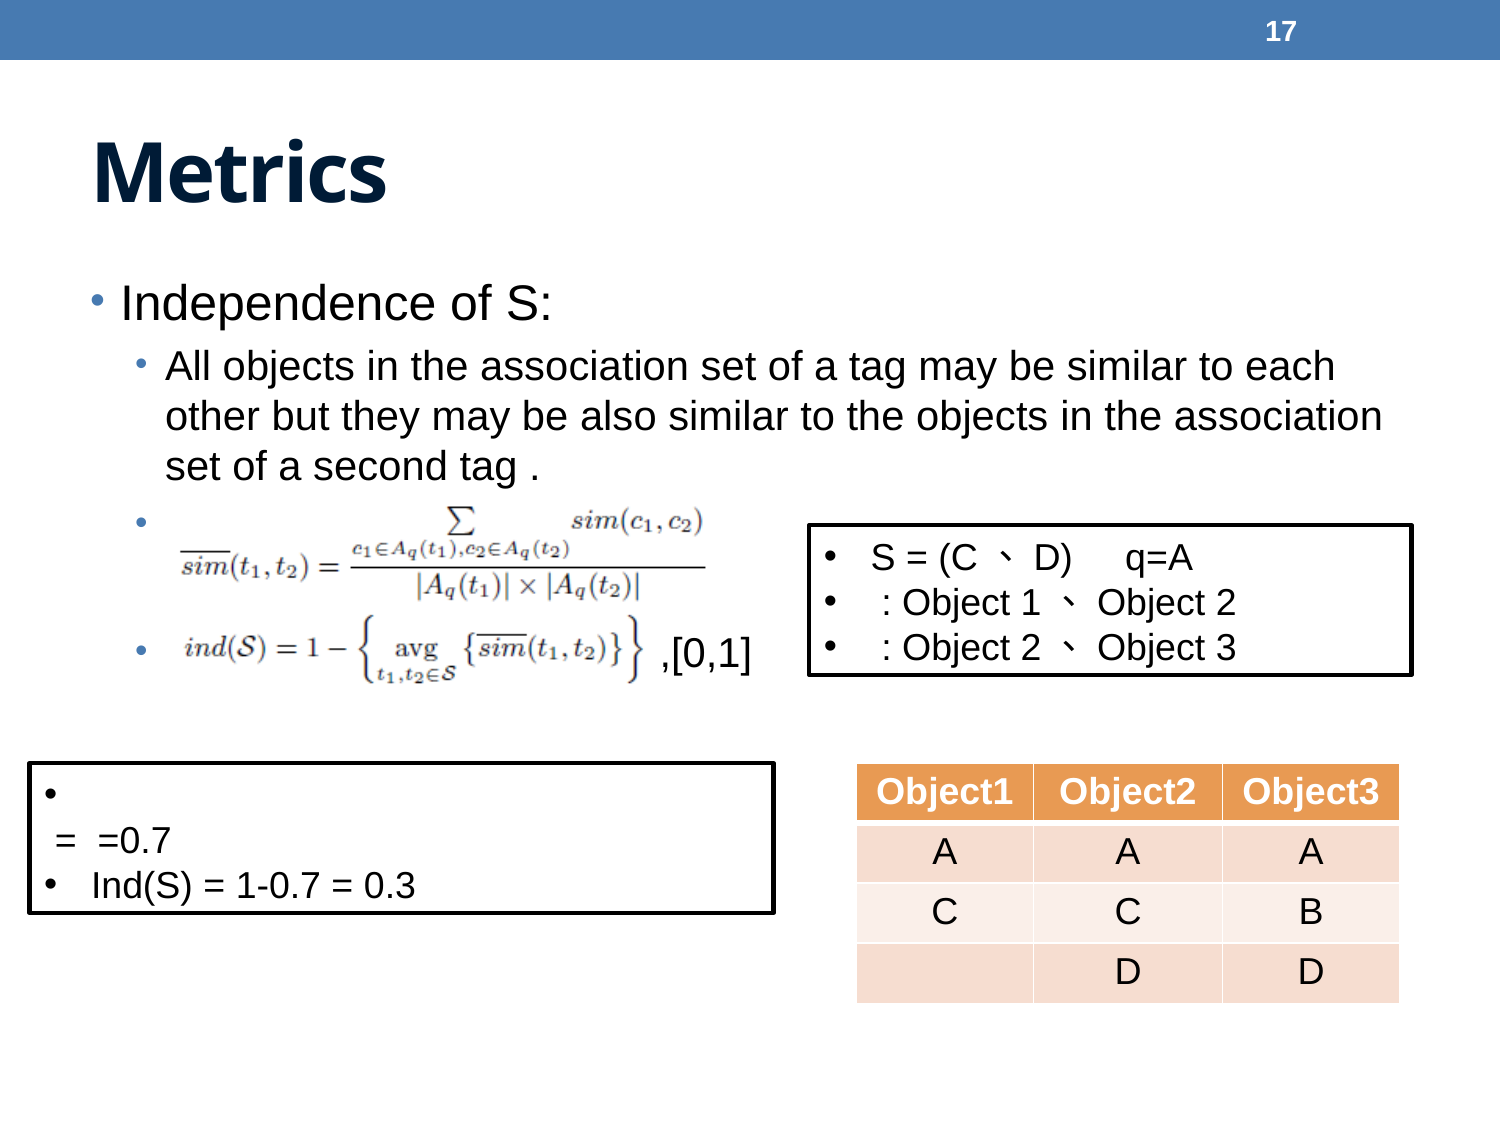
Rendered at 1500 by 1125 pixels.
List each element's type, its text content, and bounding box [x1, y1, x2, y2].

table_cell [857, 944, 1033, 1003]
table_cell D [1034, 944, 1222, 1003]
picture [173, 609, 654, 693]
table_header Object2 [1034, 764, 1222, 820]
table_header Object1 [857, 764, 1033, 820]
table_cell C [857, 884, 1033, 942]
table_cell C [1034, 884, 1222, 942]
slide_number 17 [1250, 3, 1425, 57]
table_cell B [1223, 884, 1399, 942]
title Metrics [75, 87, 1425, 250]
table_cell D [1223, 944, 1399, 1003]
table_cell A [1034, 826, 1222, 882]
table_cell A [1223, 826, 1399, 882]
table_header Object3 [1223, 764, 1399, 820]
table_cell A [857, 826, 1033, 882]
picture [167, 491, 726, 605]
